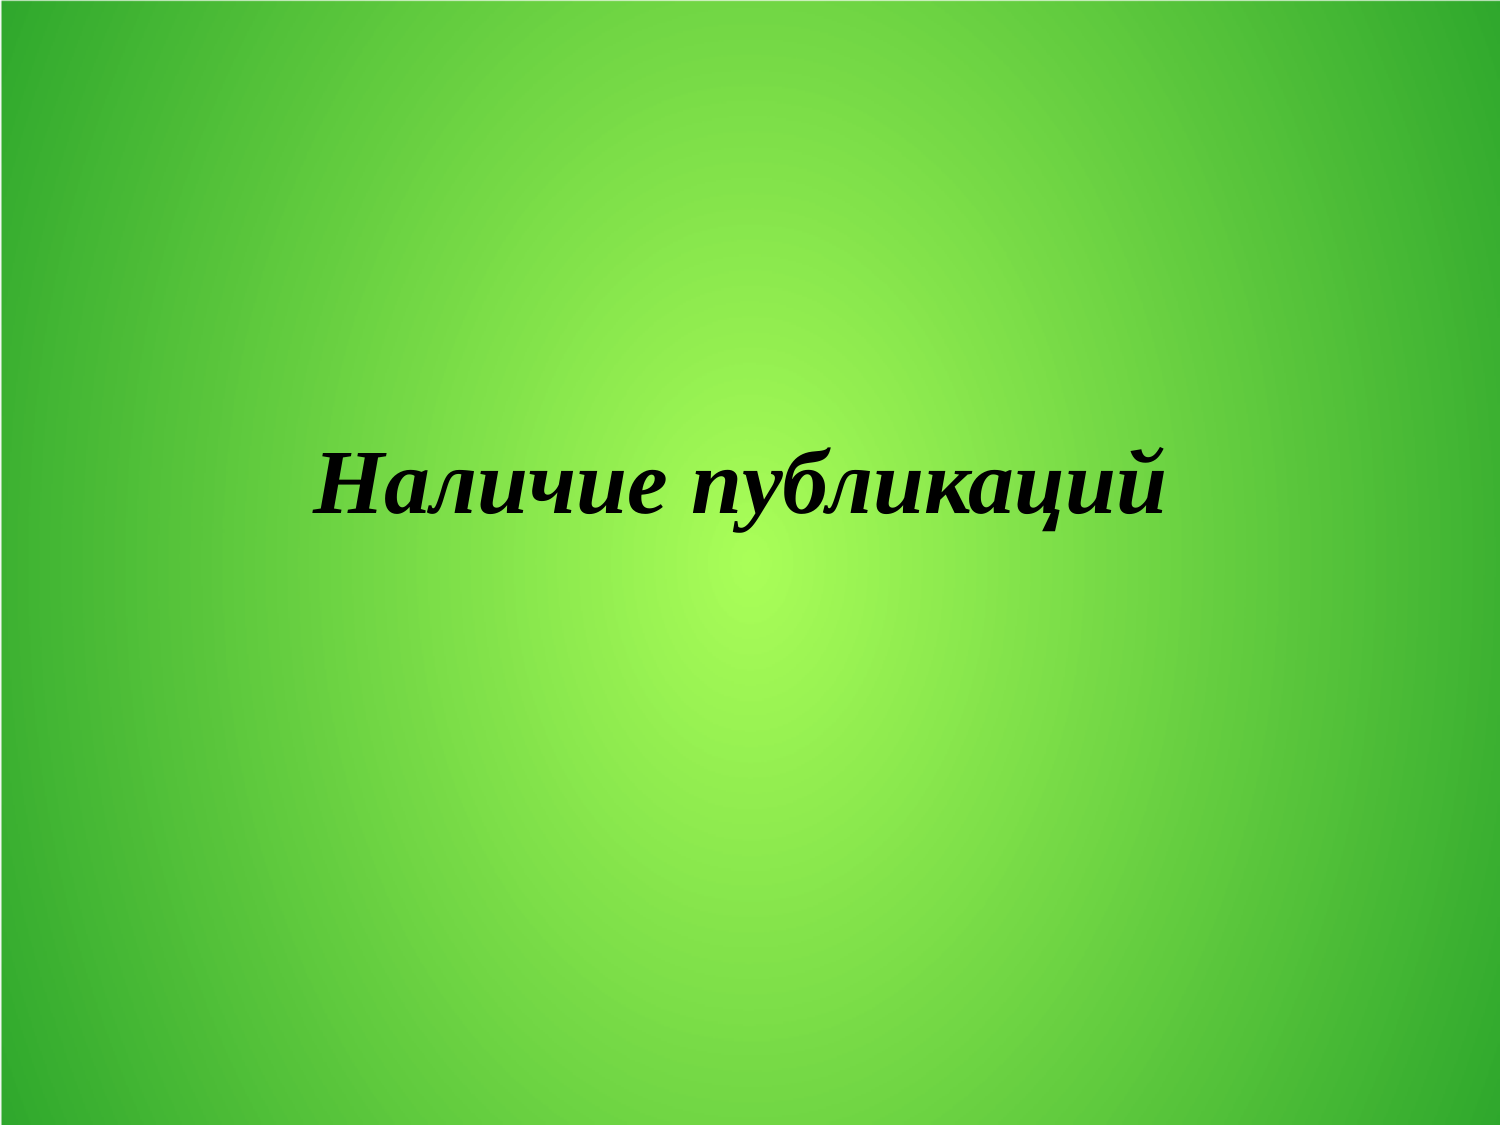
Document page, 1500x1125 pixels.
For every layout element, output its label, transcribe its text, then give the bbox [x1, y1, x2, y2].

title Наличие публикаций [77, 380, 1428, 586]
picture [0, 0, 1500, 1125]
